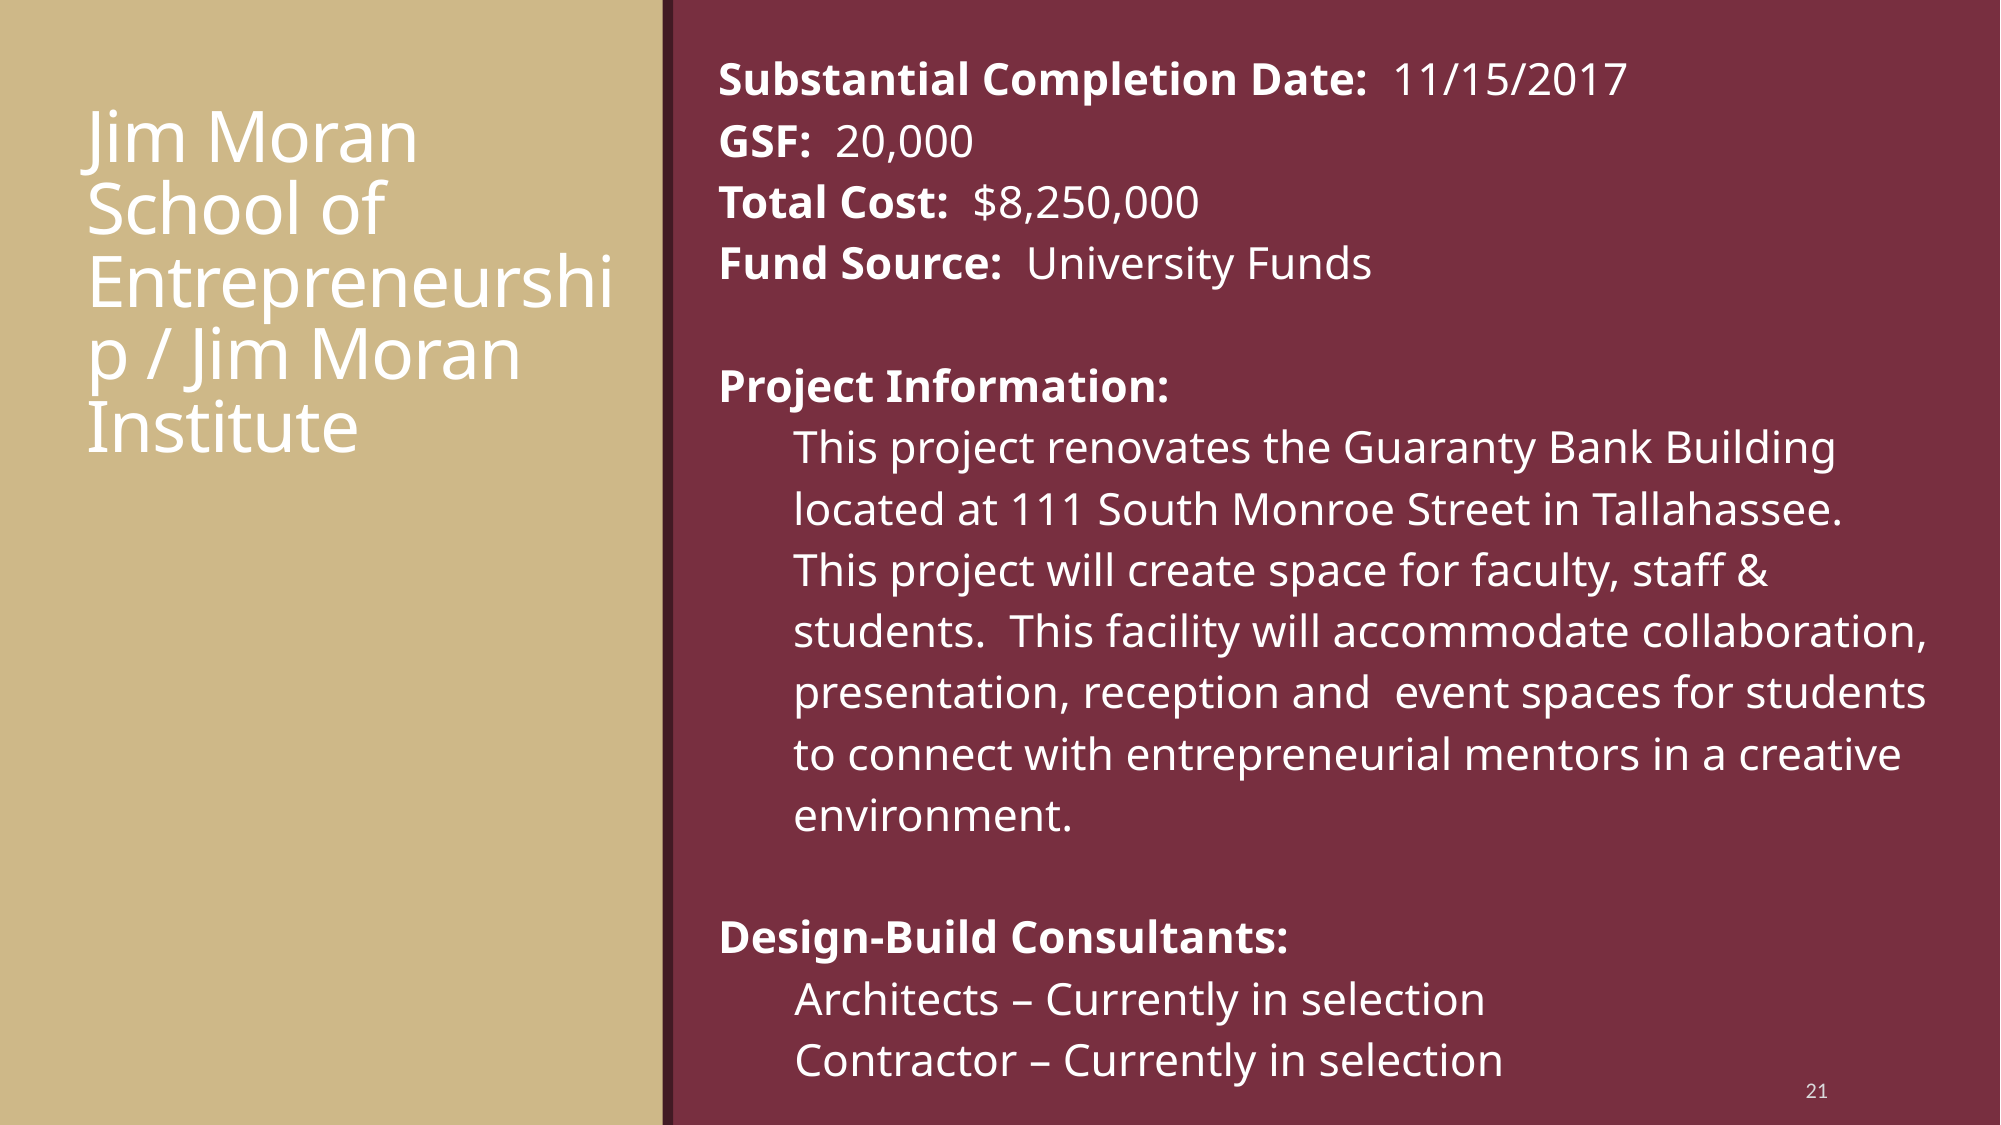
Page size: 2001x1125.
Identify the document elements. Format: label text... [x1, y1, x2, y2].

slide_number 21 [1624, 1093, 1840, 1120]
title Jim Moran School of Entrepreneurship / Jim Moran Institute [75, 97, 631, 473]
text_box Substantial Completion Date: 11/15/2017 GSF: 20,000 Total Cost: $8,250,000 Fund Source: University Funds Project Information: This project renovates the Guaranty Bank Building located at 111 South Monroe Street in Tallahassee. This project will create space for faculty, staff & students. This facility will accommodate collaboration, presentation, reception and event spaces for students to connect with entrepreneurial mentors in a creative environment. Design-Build Consultants: Architects – Currently in selection Contractor – Currently in selection [703, 36, 1958, 1093]
